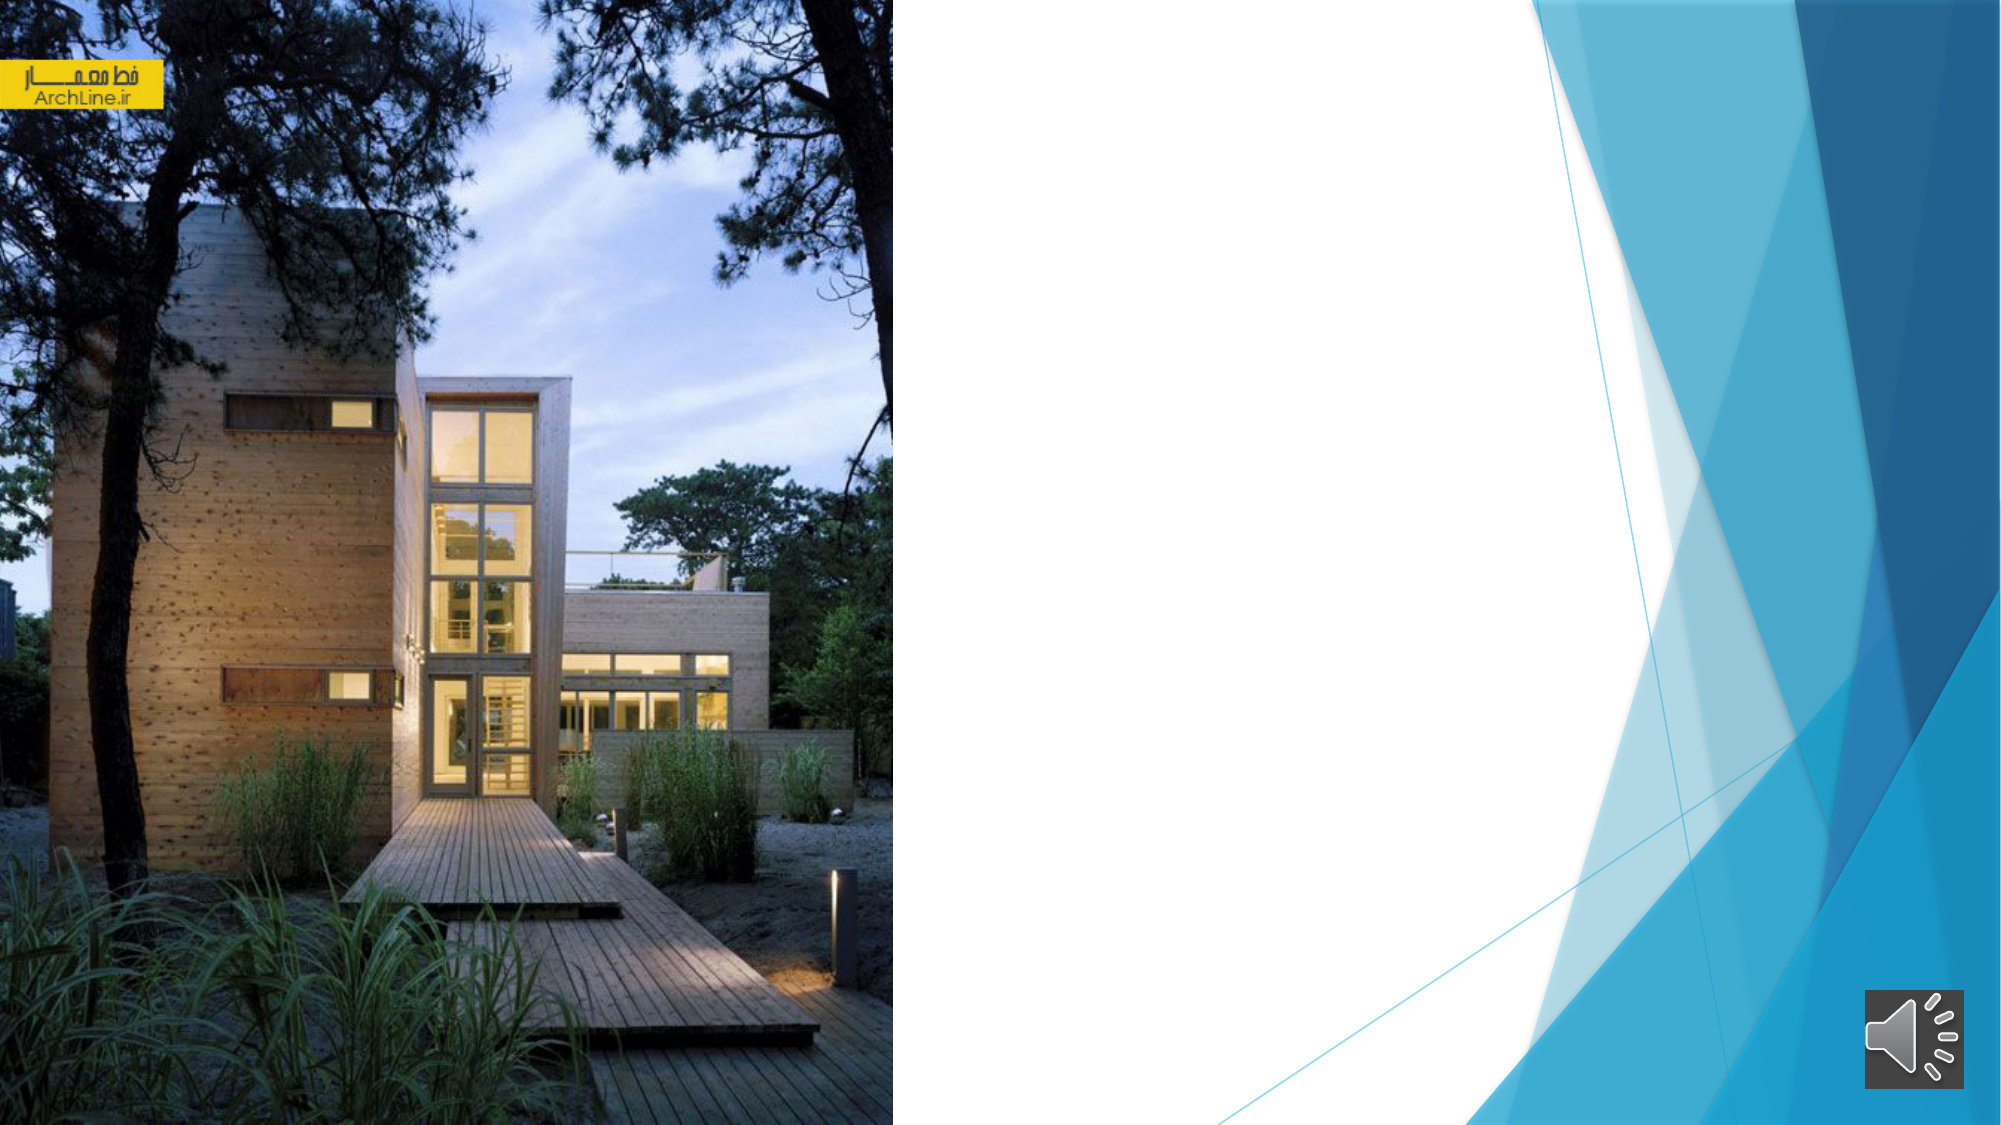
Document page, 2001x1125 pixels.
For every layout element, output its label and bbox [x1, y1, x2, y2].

picture [1864, 989, 1966, 1091]
picture [0, 0, 894, 1125]
